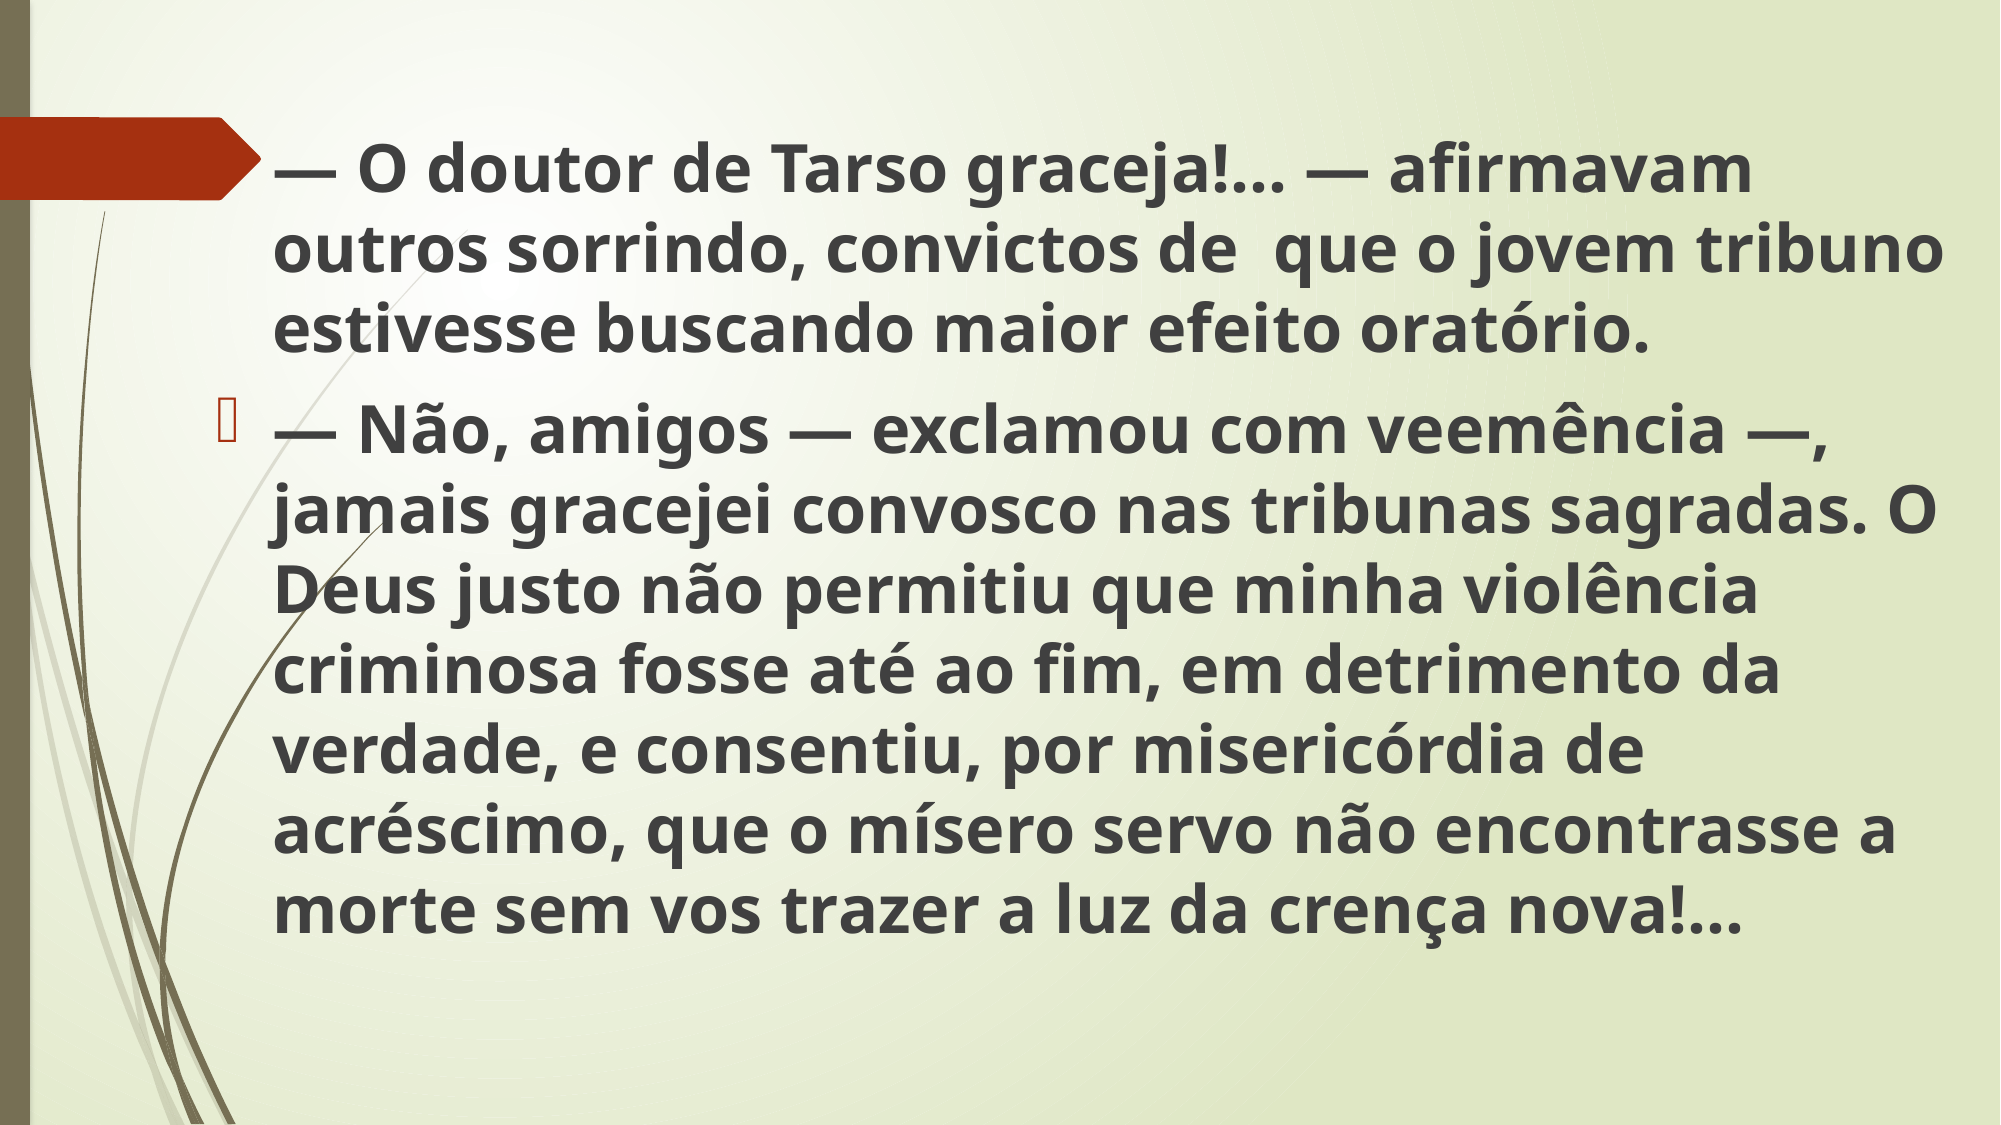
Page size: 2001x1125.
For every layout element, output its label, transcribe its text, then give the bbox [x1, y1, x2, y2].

list — O doutor de Tarso graceja!... — afirmavam outros sorrindo, convictos de que o jovem tribuno estivesse buscando maior efeito oratório. — Não, amigos — exclamou com veemência —, jamais gracejei convosco nas tribunas sagradas. O Deus justo não permitiu que minha violência criminosa fosse até ao fim, em detrimento da verdade, e consentiu, por misericórdia de acréscimo, que o mísero servo não encontrasse a morte sem vos trazer a luz da crença nova!... [201, 0, 2000, 1125]
